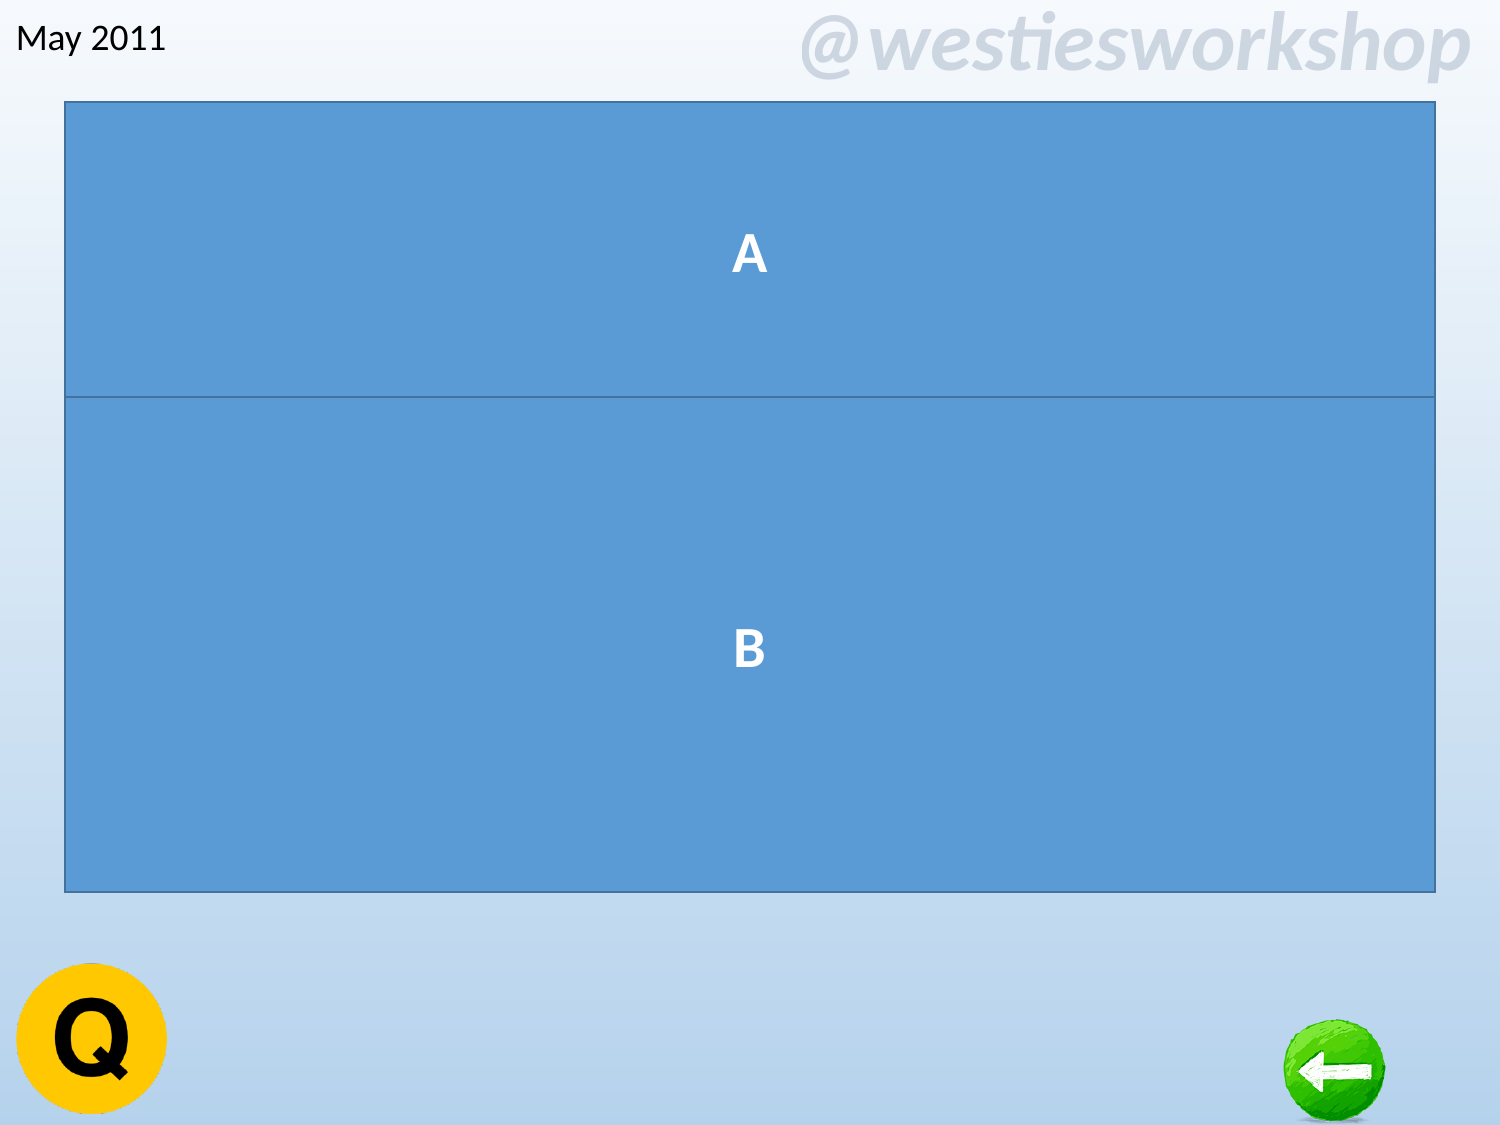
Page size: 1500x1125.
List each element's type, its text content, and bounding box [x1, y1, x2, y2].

picture [1281, 1019, 1387, 1125]
picture [0, 940, 191, 1125]
text_box May 2011 [1, 5, 182, 66]
picture [64, 101, 1436, 893]
